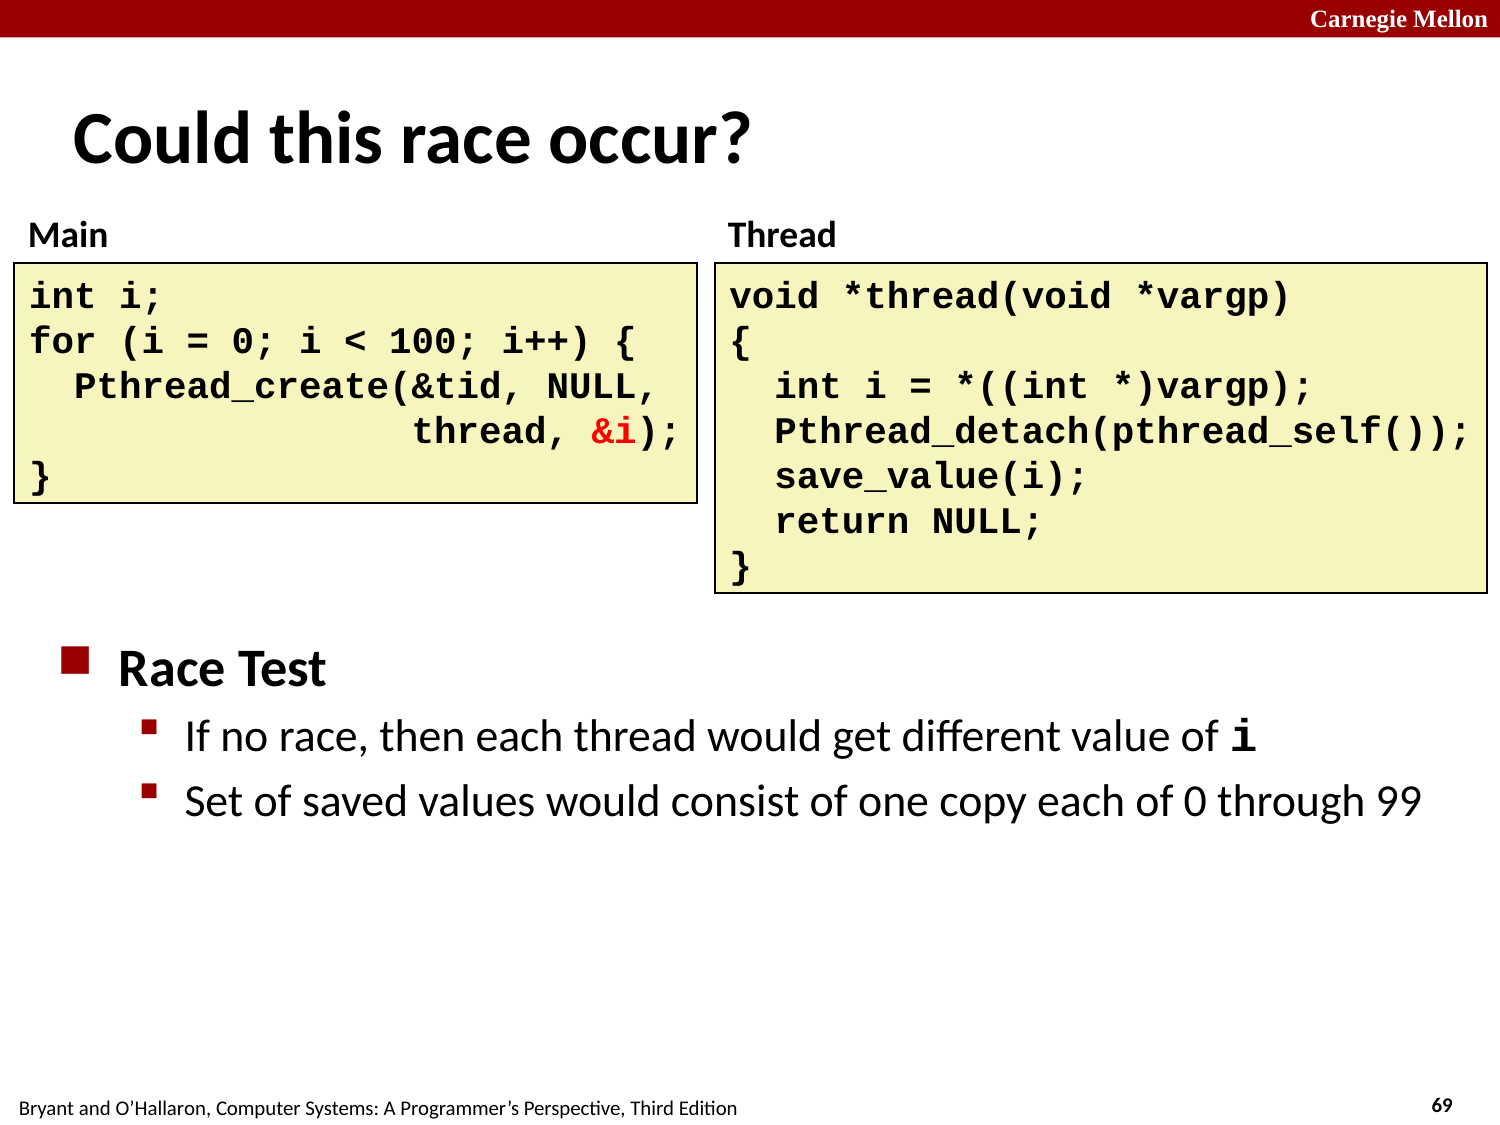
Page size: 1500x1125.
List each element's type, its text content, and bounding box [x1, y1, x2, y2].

list Race Test If no race, then each thread would get different value of i Set of saved values would consist of one copy each of 0 through 99 [47, 624, 1451, 842]
text_box Main [13, 202, 124, 263]
title Could this race occur? [58, 71, 1305, 197]
text_box Thread [713, 202, 852, 263]
text_box int i; for (i = 0; i < 100; i++) { Pthread_create(&tid, NULL, thread, &i); } [14, 263, 697, 503]
text_box void *thread(void *vargp) { int i = *((int *)vargp); Pthread_detach(pthread_self()); save_value(i); return NULL; } [714, 263, 1487, 593]
